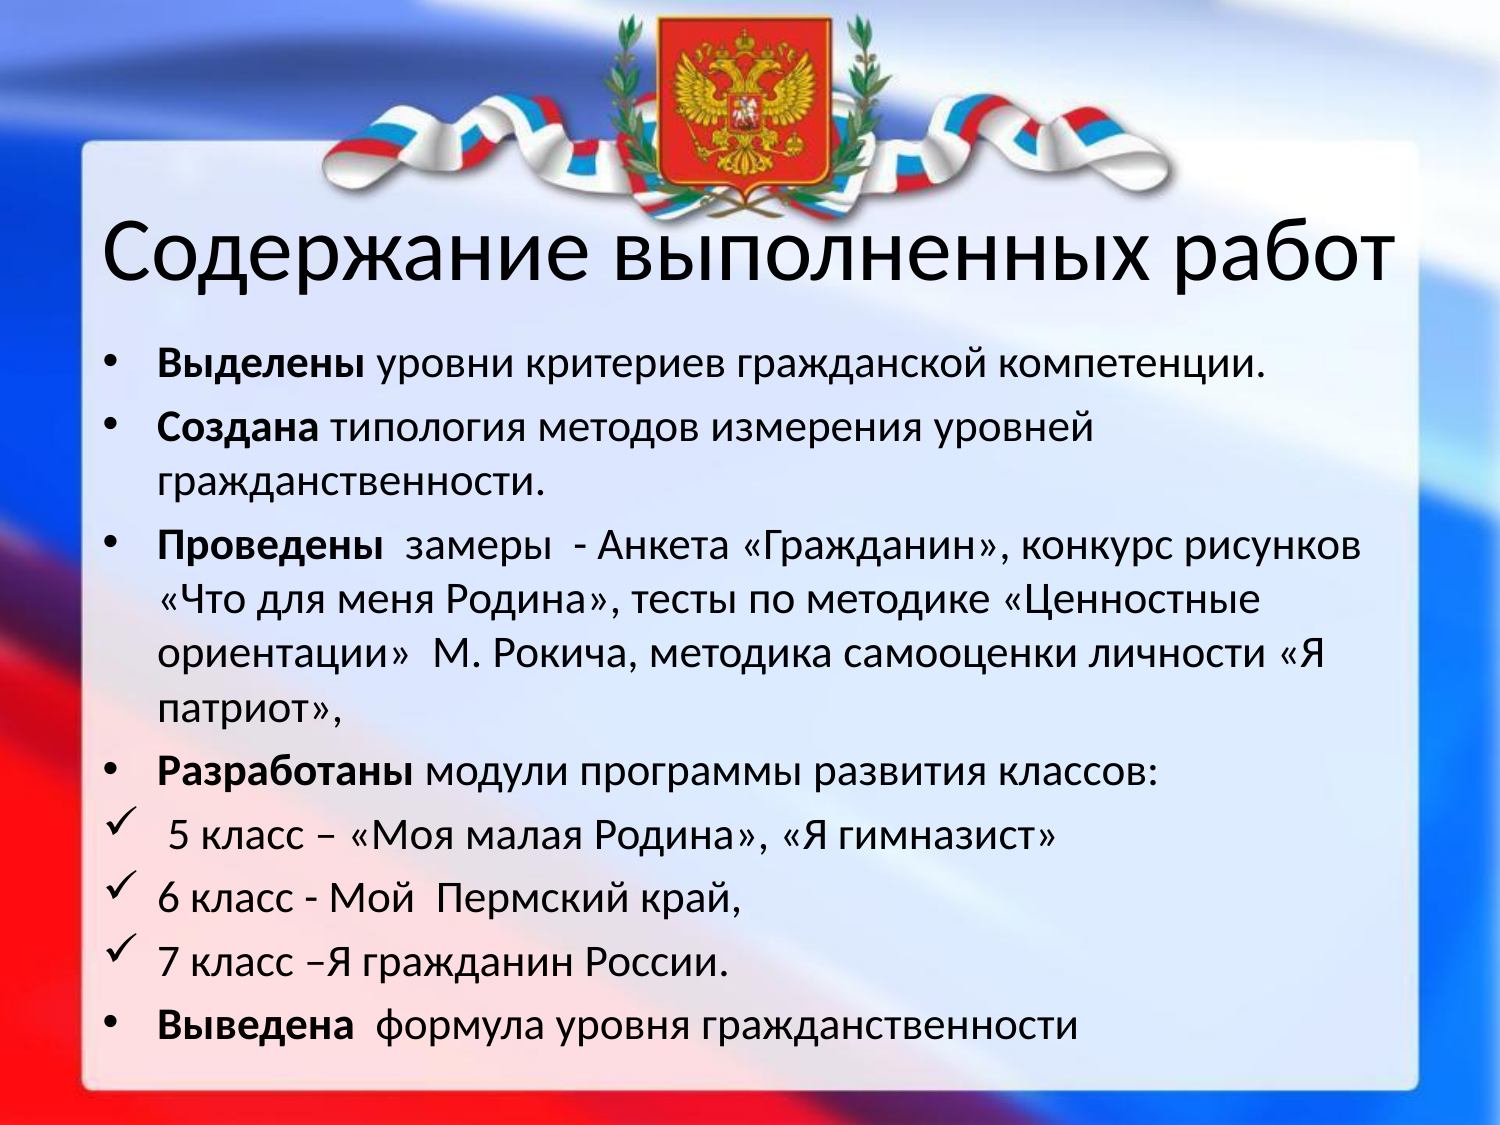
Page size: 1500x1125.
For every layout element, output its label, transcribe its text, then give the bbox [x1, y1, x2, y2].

title Содержание выполненных работ [75, 174, 1425, 313]
picture [0, 0, 1500, 1125]
list Выделены уровни критериев гражданской компетенции. Создана типология методов измерения уровней гражданственности. Проведены замеры - Анкета «Гражданин», конкурс рисунков «Что для меня Родина», тесты по методике «Ценностные ориентации» М. Рокича, методика самооценки личности «Я патриот», Разработаны модули программы развития классов: 5 класс – «Моя малая Родина», «Я гимназист» 6 класс - Мой Пермский край, 7 класс –Я гражданин России. Выведена формула уровня гражданственности [87, 324, 1438, 1068]
